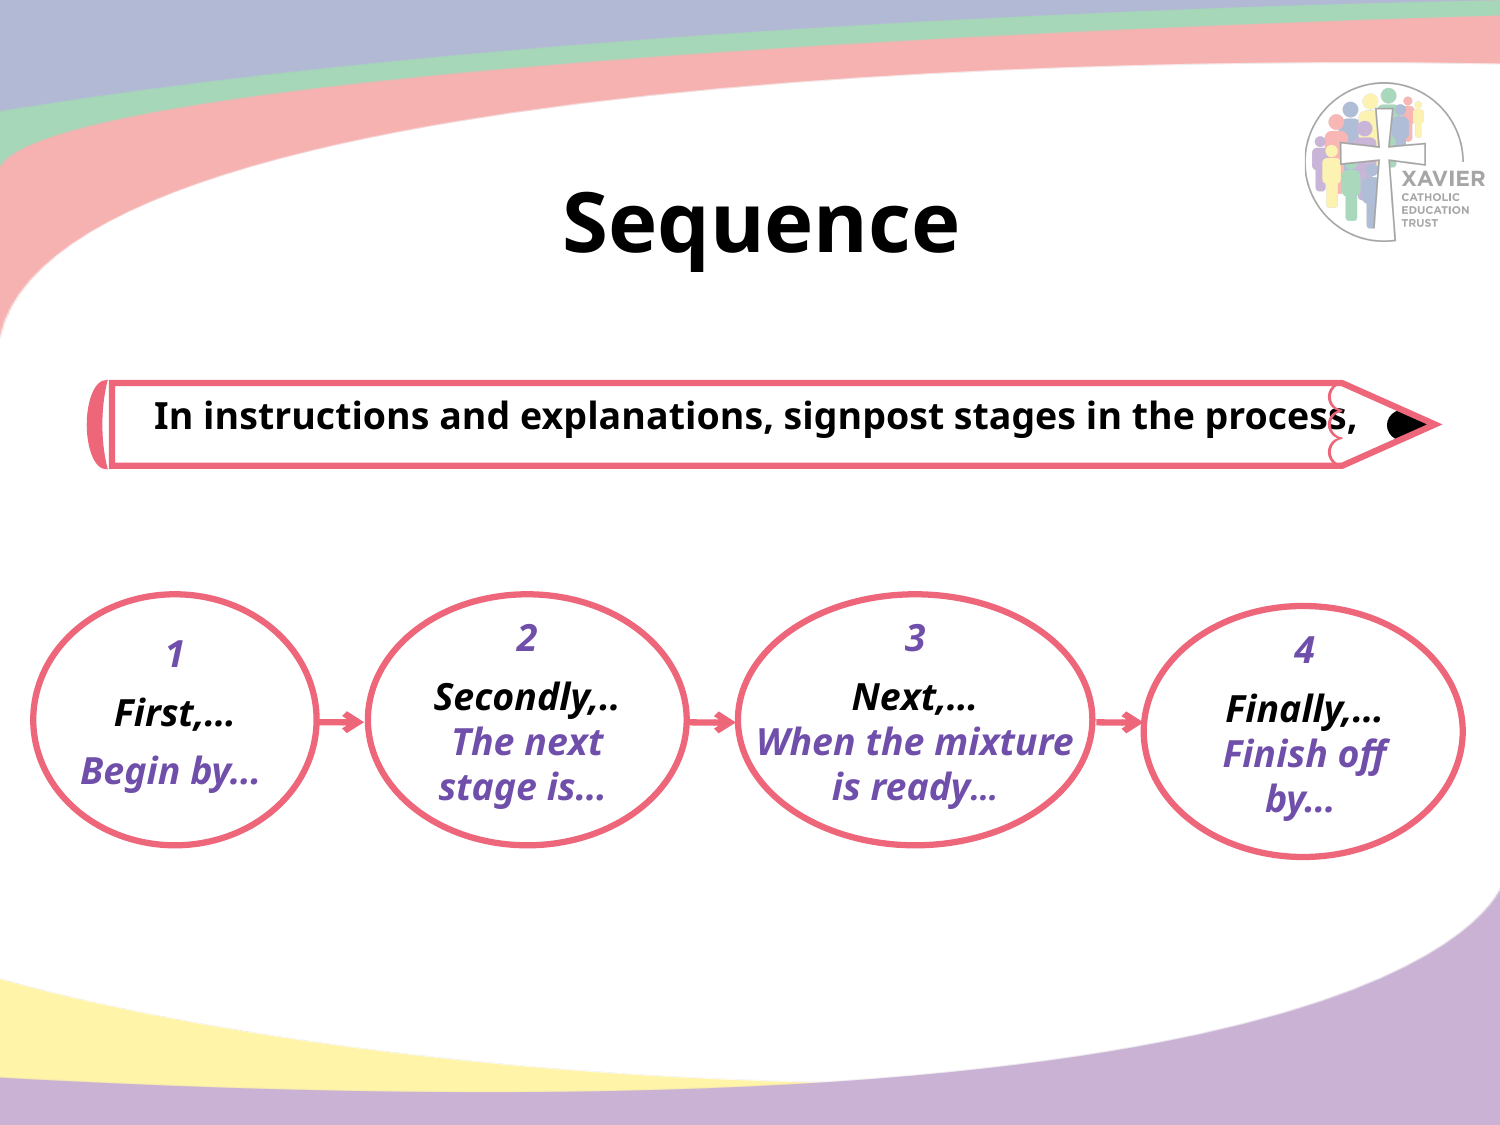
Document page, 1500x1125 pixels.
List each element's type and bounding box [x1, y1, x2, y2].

text_box [32, 180, 1492, 857]
